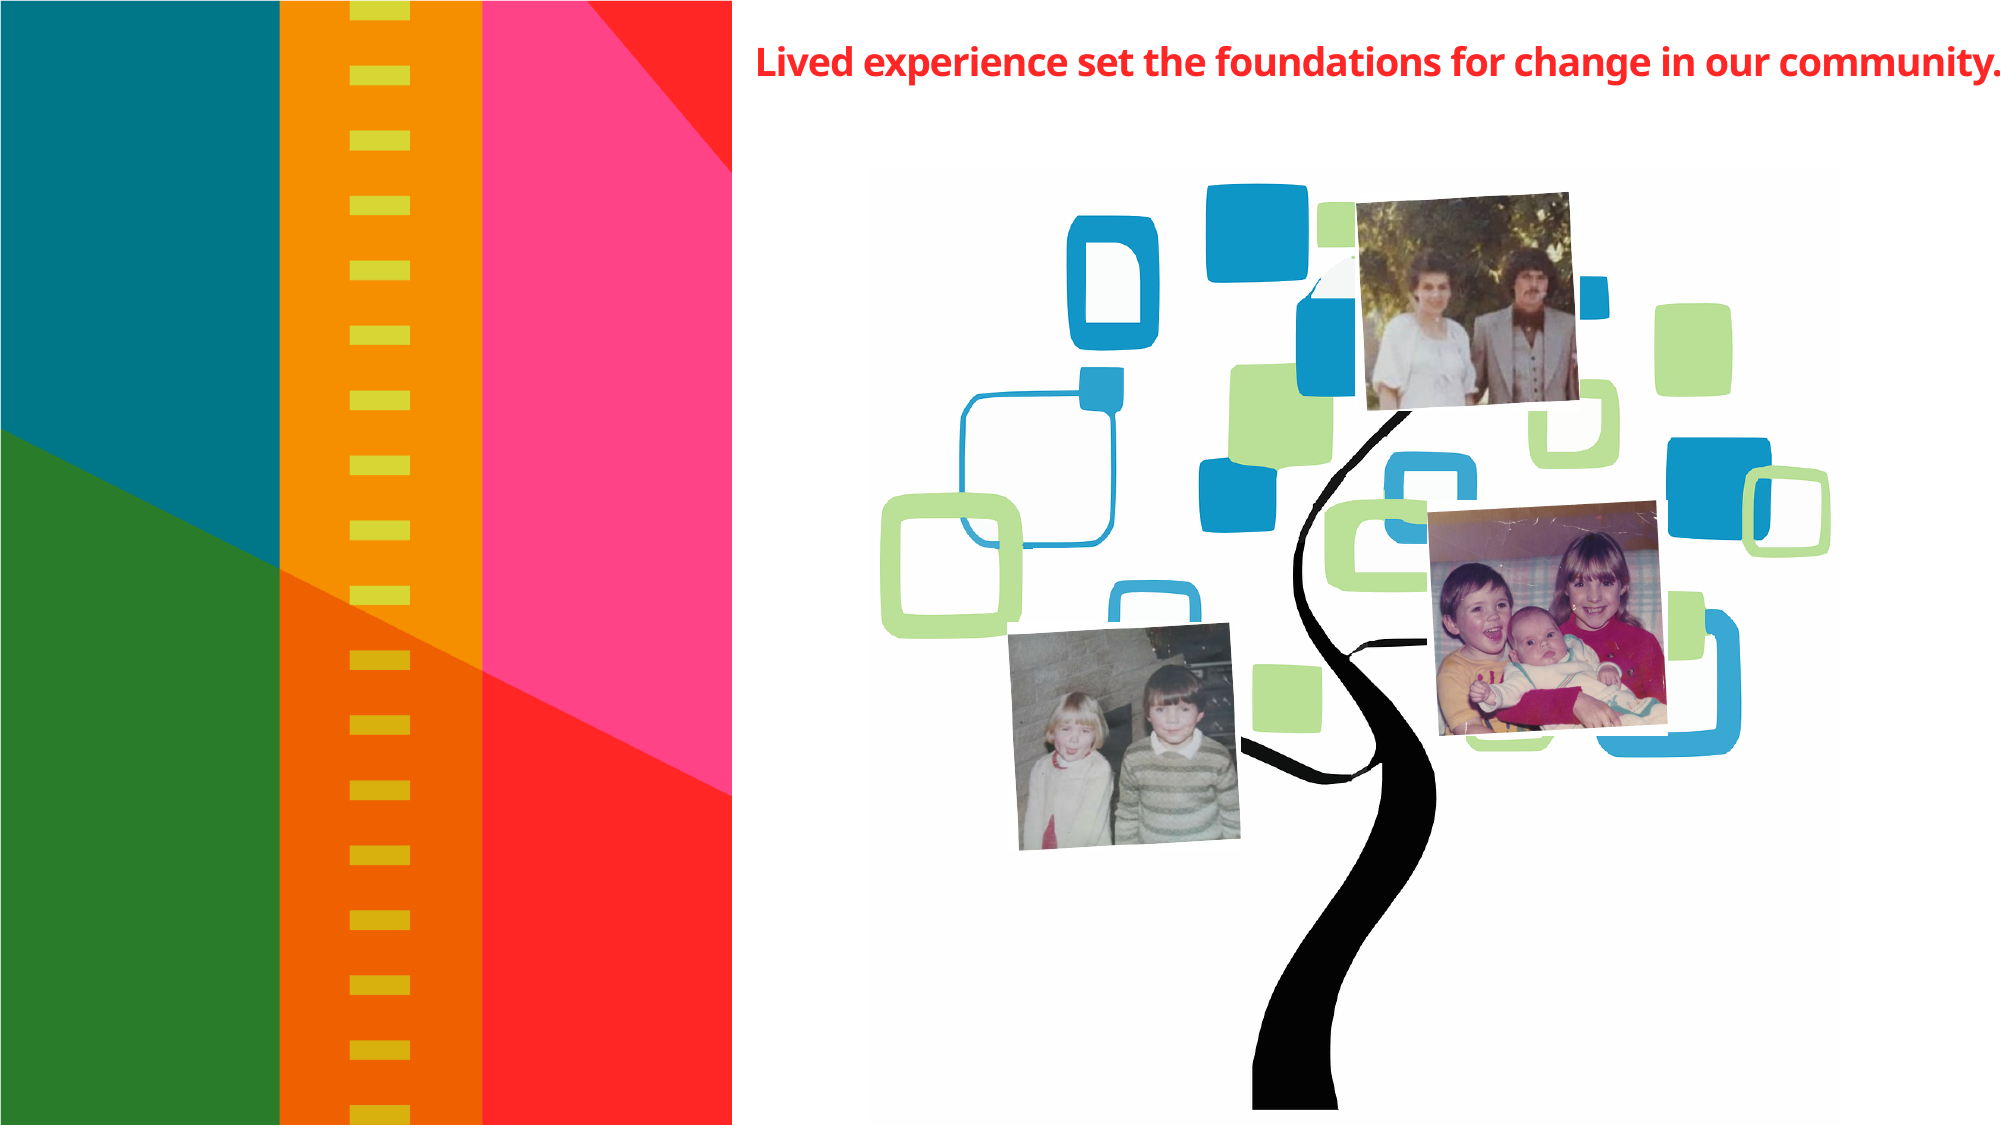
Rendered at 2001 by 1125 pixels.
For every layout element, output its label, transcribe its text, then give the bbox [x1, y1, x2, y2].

picture [869, 167, 1840, 1125]
title Lived experience set the foundations for change in our community. [736, 34, 2000, 193]
picture [1, 2, 732, 1125]
